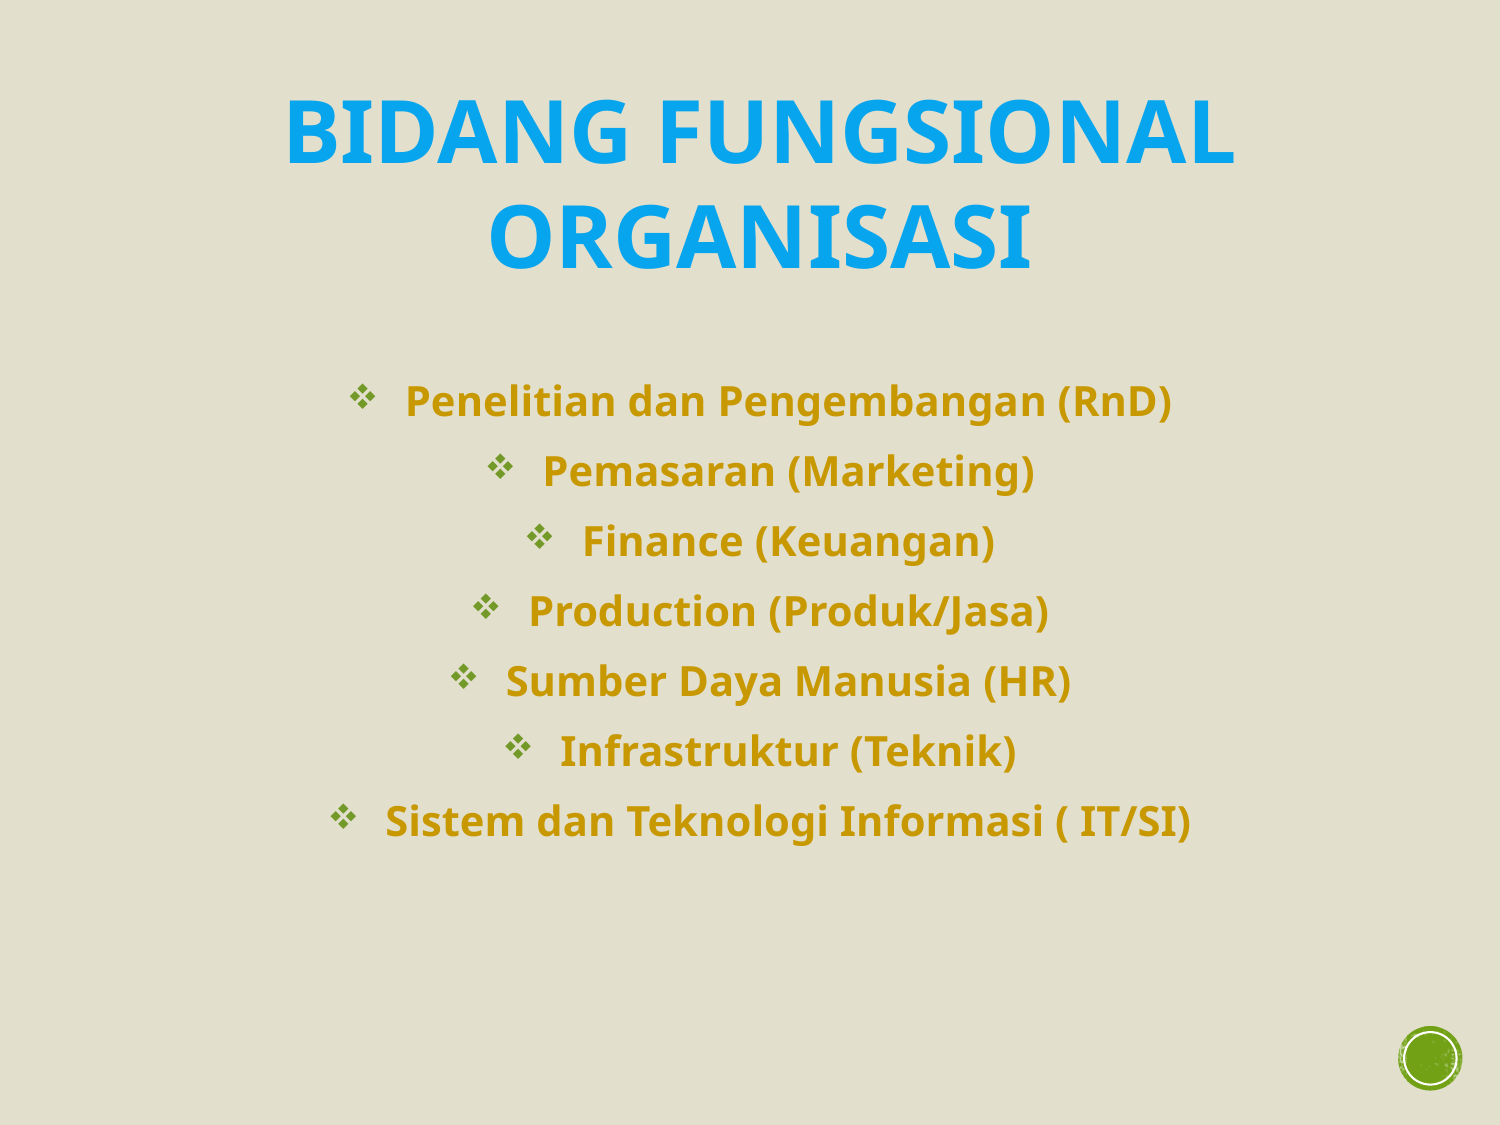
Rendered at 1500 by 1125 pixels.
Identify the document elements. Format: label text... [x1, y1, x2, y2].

text_box BIDANG FUNGSIONAL ORGANISASI [122, 69, 1398, 294]
text_box Penelitian dan Pengembangan (RnD) Pemasaran (Marketing) Finance (Keuangan) Production (Produk/Jasa) Sumber Daya Manusia (HR) Infrastruktur (Teknik) Sistem dan Teknologi Informasi ( IT/SI) [122, 373, 1398, 895]
